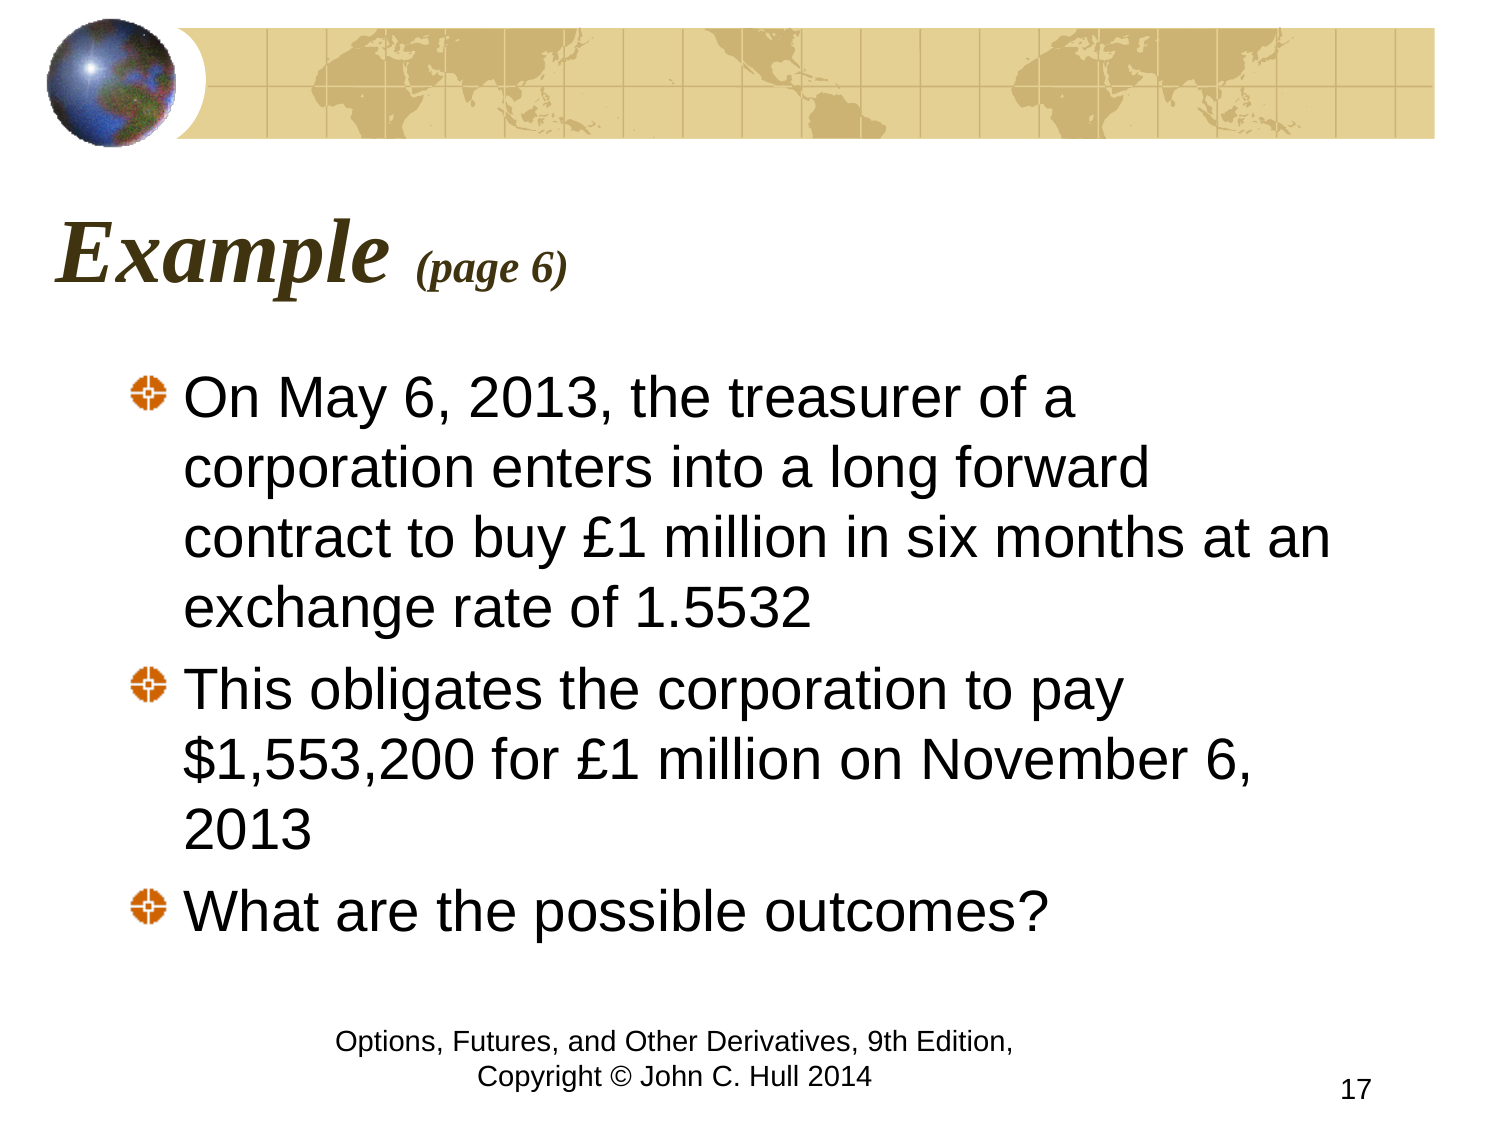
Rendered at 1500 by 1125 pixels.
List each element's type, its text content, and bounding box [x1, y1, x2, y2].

picture [127, 374, 169, 415]
list On May 6, 2013, the treasurer of a corporation enters into a long forward contract to buy £1 million in six months at an exchange rate of 1.5532 This obligates the corporation to pay $1,553,200 for £1 million on November 6, 2013 What are the possible outcomes? [112, 352, 1388, 1028]
picture [127, 665, 169, 707]
slide_number 17 [1074, 1037, 1388, 1113]
title Example (page 6) [40, 152, 1316, 341]
footer Options, Futures, and Other Derivatives, 9th Edition, Copyright © John C. Hull 2014 [262, 1024, 1088, 1101]
picture [127, 887, 169, 929]
picture [42, 14, 190, 151]
